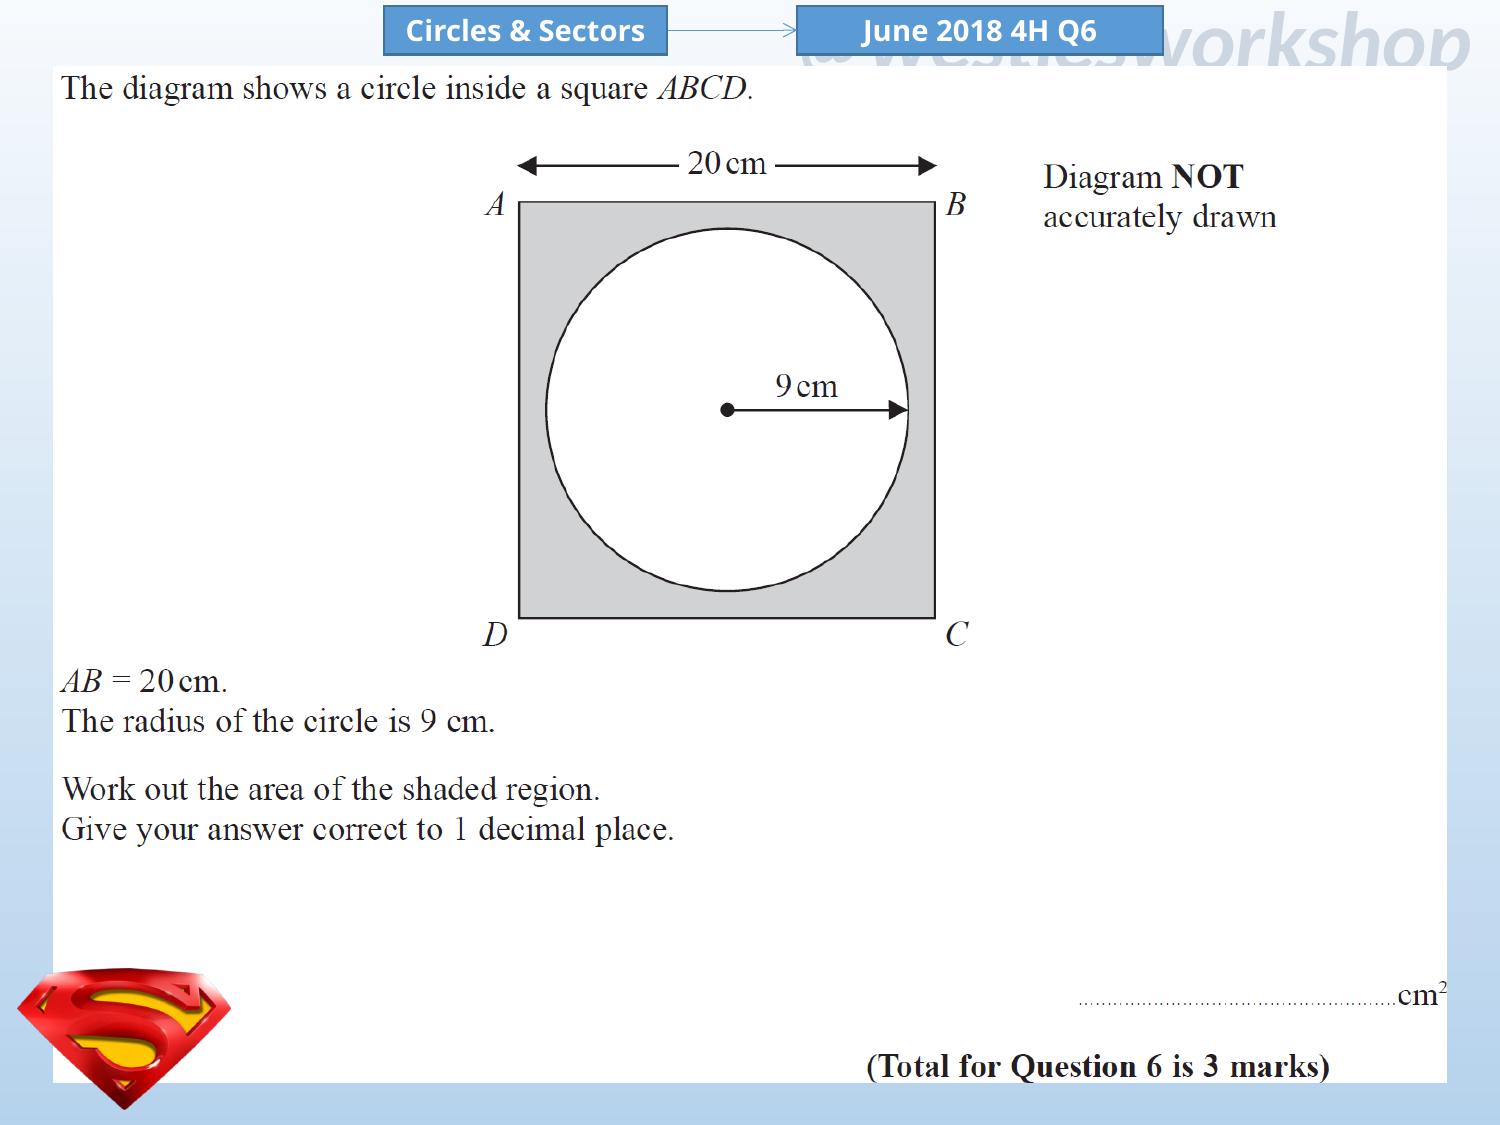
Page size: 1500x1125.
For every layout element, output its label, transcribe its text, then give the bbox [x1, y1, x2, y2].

text_box June 2018 4H Q6 [796, 5, 1164, 56]
picture [17, 66, 1447, 1110]
text_box Circles & Sectors [383, 5, 668, 56]
